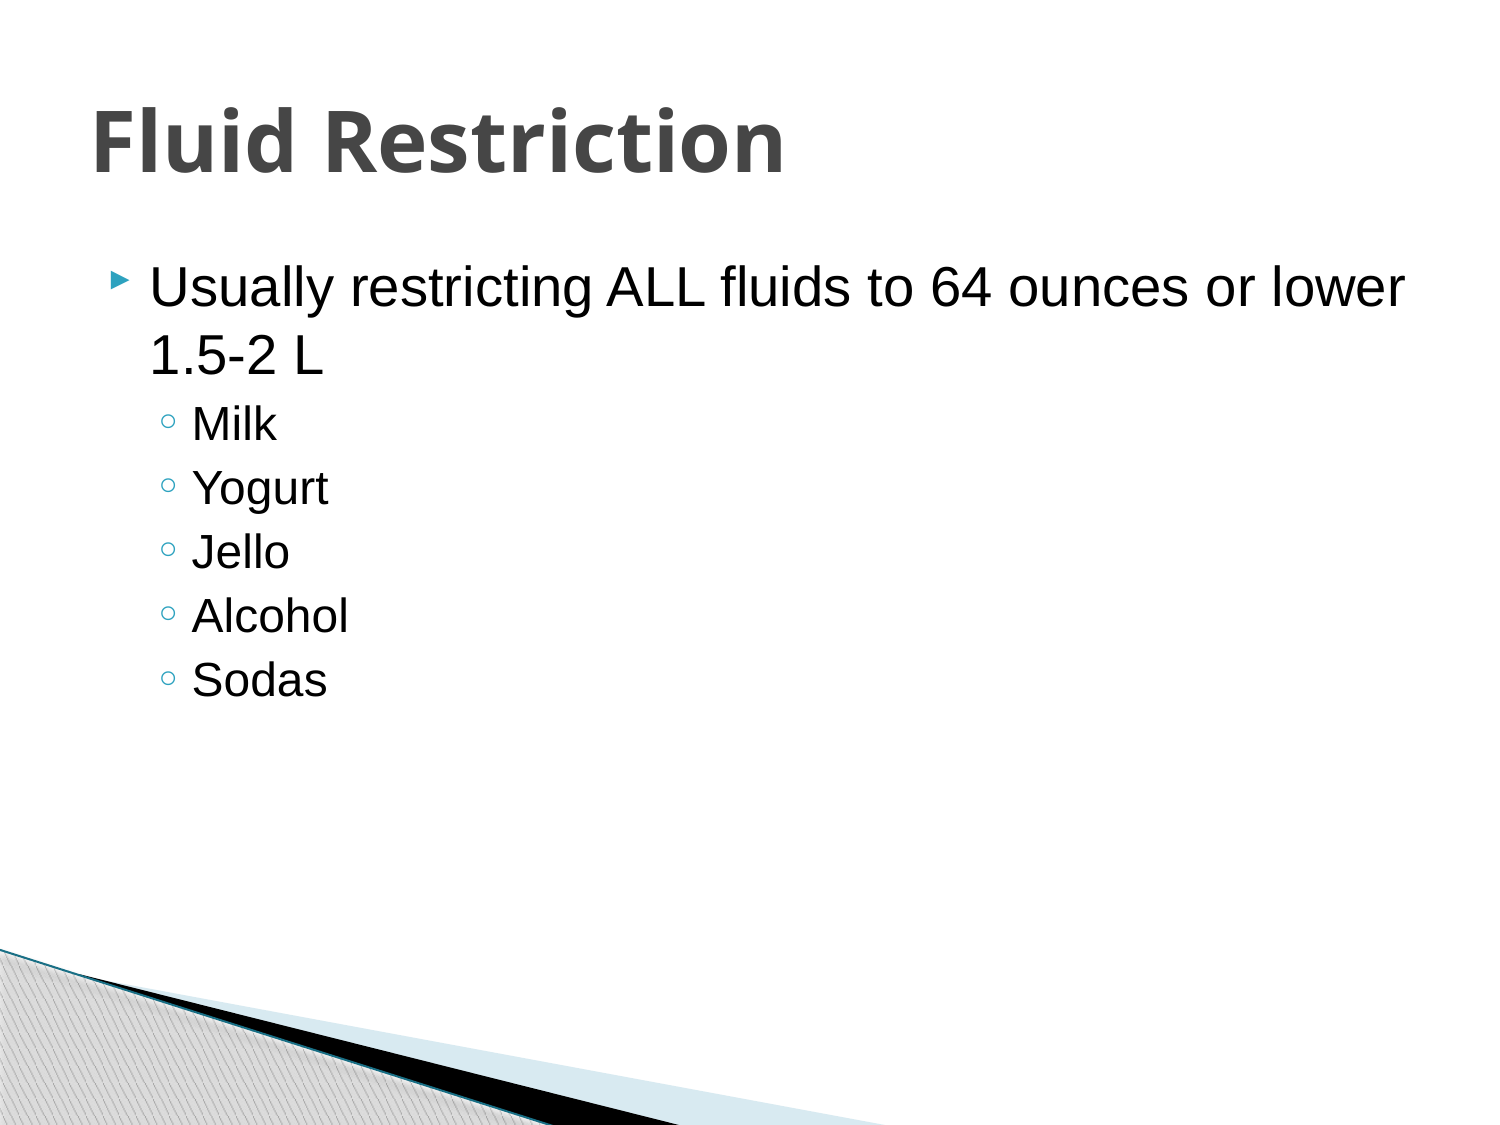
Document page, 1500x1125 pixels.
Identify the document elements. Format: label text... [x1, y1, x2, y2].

title Fluid Restriction [75, 45, 1425, 233]
list Usually restricting ALL fluids to 64 ounces or lower 1.5-2 L Milk Yogurt Jello Alcohol Sodas [75, 243, 1425, 986]
